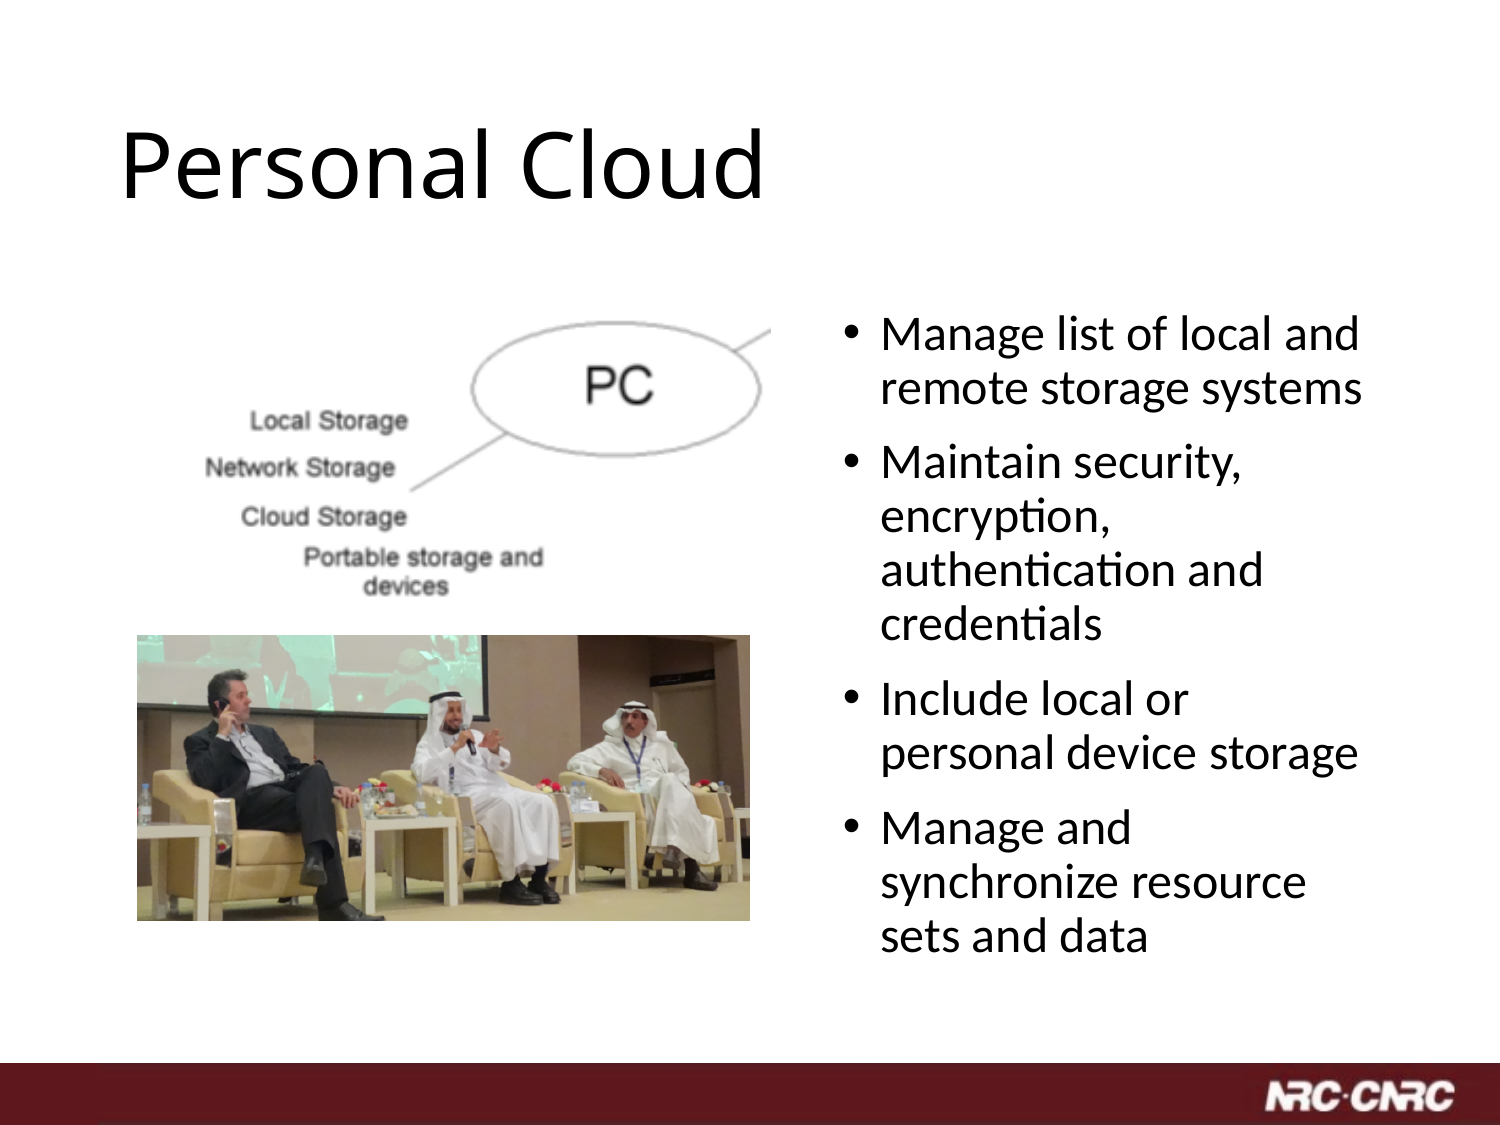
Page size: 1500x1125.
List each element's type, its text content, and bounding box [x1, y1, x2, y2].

title Personal Cloud [103, 59, 1397, 278]
picture [137, 277, 771, 921]
list Manage list of local and remote storage systems Maintain security, encryption, authentication and credentials Include local or personal device storage Manage and synchronize resource sets and data [828, 299, 1381, 1014]
picture [0, 1063, 1500, 1125]
